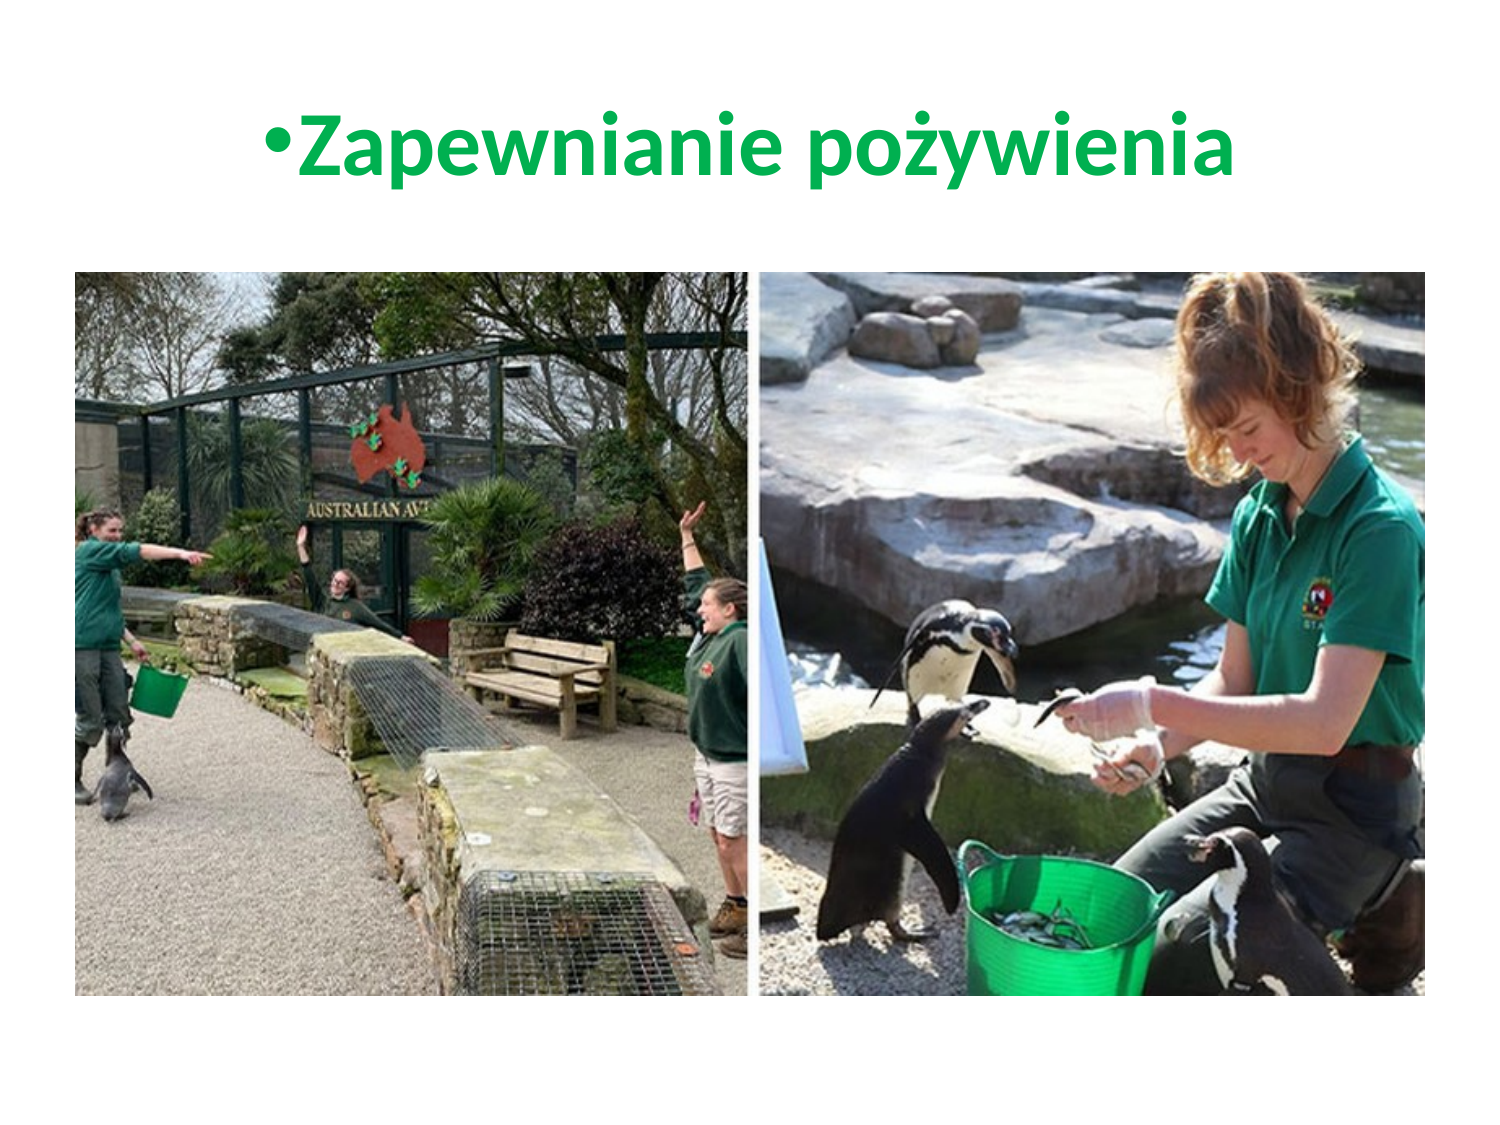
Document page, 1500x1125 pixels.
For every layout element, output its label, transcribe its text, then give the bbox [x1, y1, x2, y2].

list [74, 271, 1426, 996]
title Zapewnianie pożywienia [75, 45, 1425, 233]
